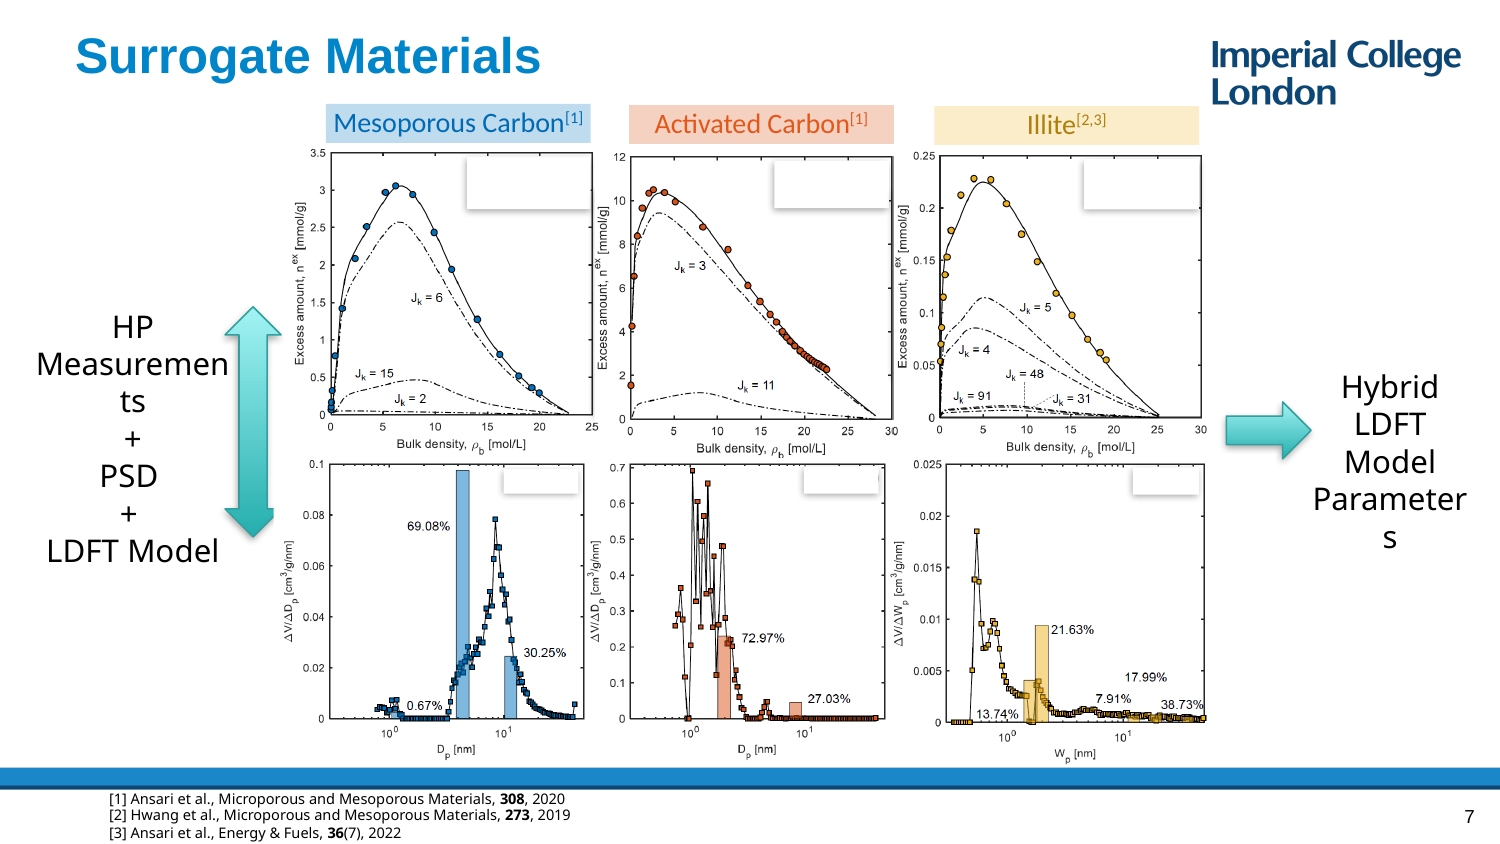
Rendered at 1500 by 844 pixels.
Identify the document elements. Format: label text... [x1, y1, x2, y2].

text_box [273, 144, 585, 765]
title Surrogate Materials [75, 18, 1462, 82]
picture [1, 747, 1500, 811]
text_box [236, 306, 268, 538]
text_box Mesoporous Carbon[1] [325, 103, 591, 143]
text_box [586, 144, 887, 765]
picture [1201, 23, 1475, 121]
text_box [1] Ansari et al., Microporous and Mesoporous Materials, 308, 2020 [94, 782, 845, 815]
text_box Illite[2,3] [934, 106, 1200, 143]
text_box Activated Carbon[1] [629, 105, 894, 143]
text_box HP Measurements + PSD + LDFT Model [30, 306, 236, 537]
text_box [888, 144, 1227, 765]
text_box [2] Hwang et al., Microporous and Mesoporous Materials, 273, 2019 [3] Ansari et al., Energy & Fuels, 36(7), 2022 [94, 798, 1023, 844]
text_box Hybrid LDFT Model Parameters [1311, 367, 1470, 494]
text_box [1231, 401, 1311, 460]
